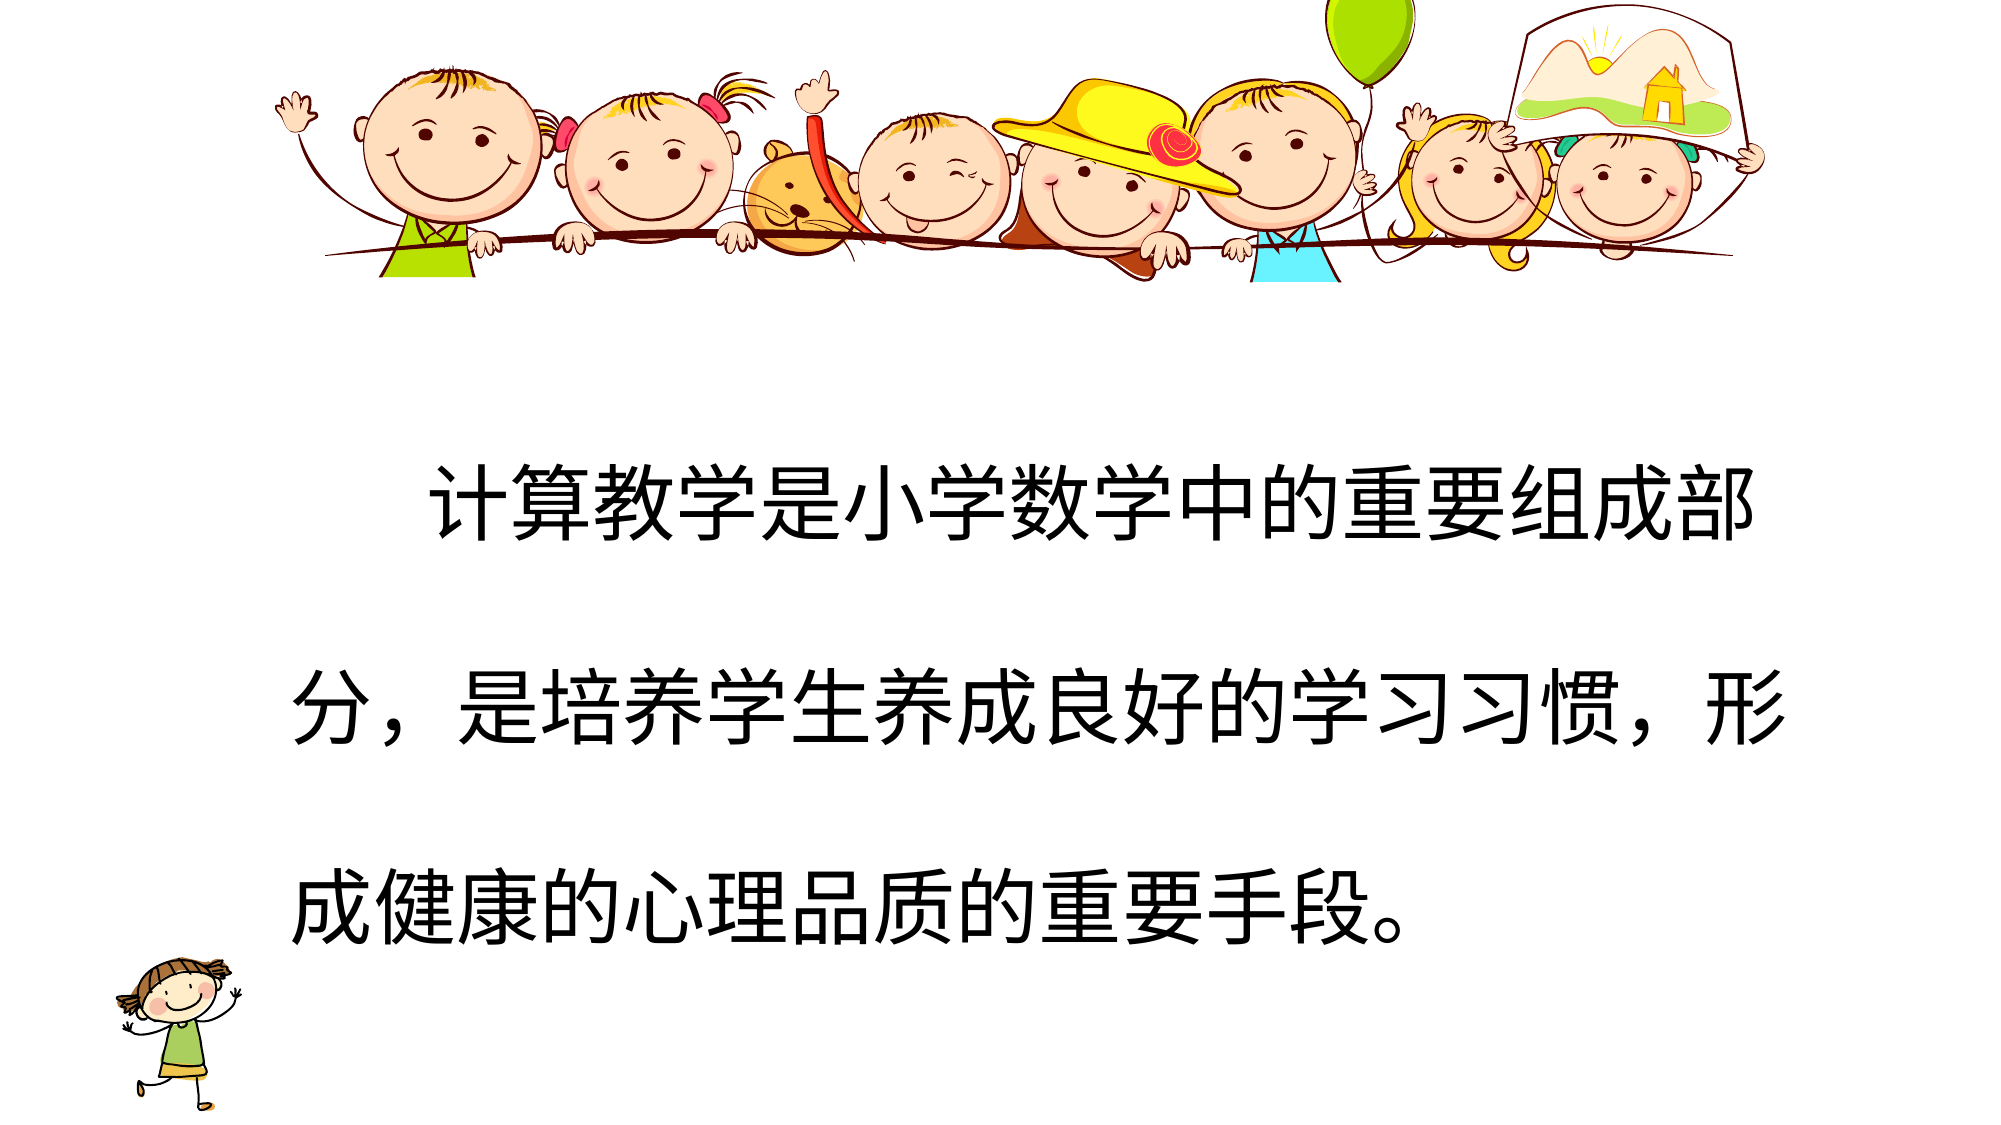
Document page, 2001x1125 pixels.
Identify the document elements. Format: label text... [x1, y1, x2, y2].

text_box 计算教学是小学数学中的重要组成部分，是培养学生养成良好的学习习惯，形成健康的心理品质的重要手段。 [275, 307, 1846, 963]
picture [115, 956, 242, 1112]
picture [274, 0, 1765, 283]
